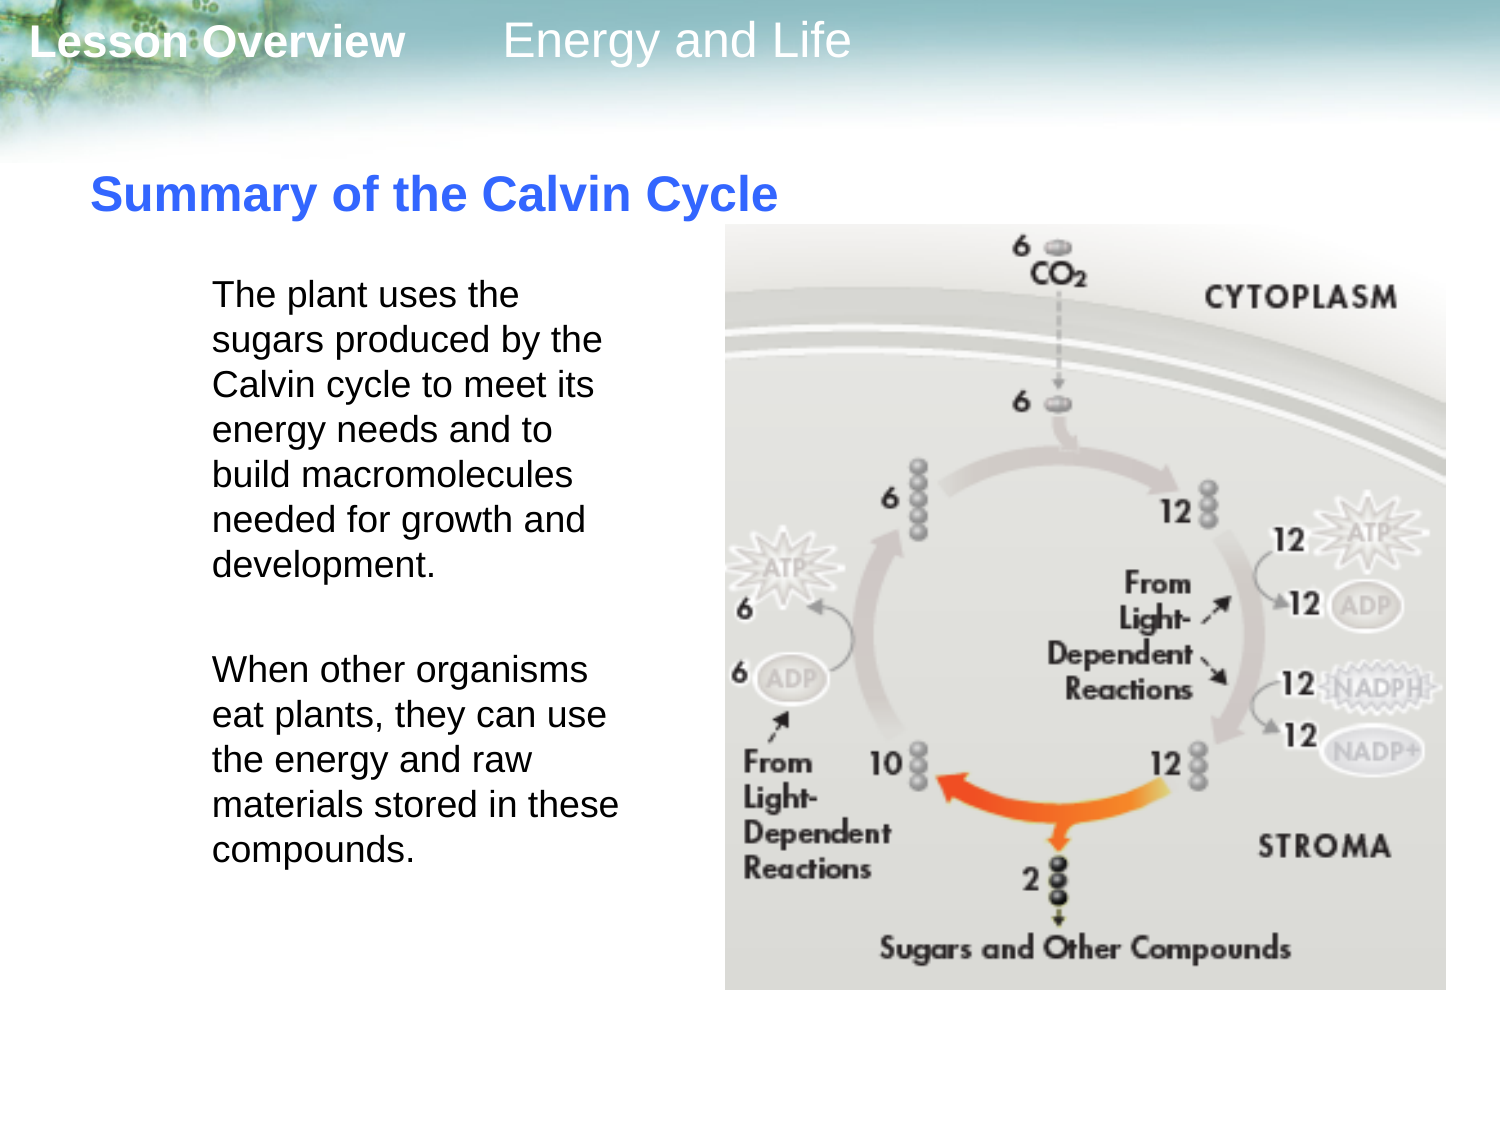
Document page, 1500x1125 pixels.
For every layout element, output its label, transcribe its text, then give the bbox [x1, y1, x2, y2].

picture [724, 224, 1446, 990]
title Summary of the Calvin Cycle [74, 124, 1426, 258]
list The plant uses the sugars produced by the Calvin cycle to meet its energy needs and to build macromolecules needed for growth and development. When other organisms eat plants, they can use the energy and raw materials stored in these compounds. [74, 262, 651, 1006]
picture [0, 0, 1500, 163]
